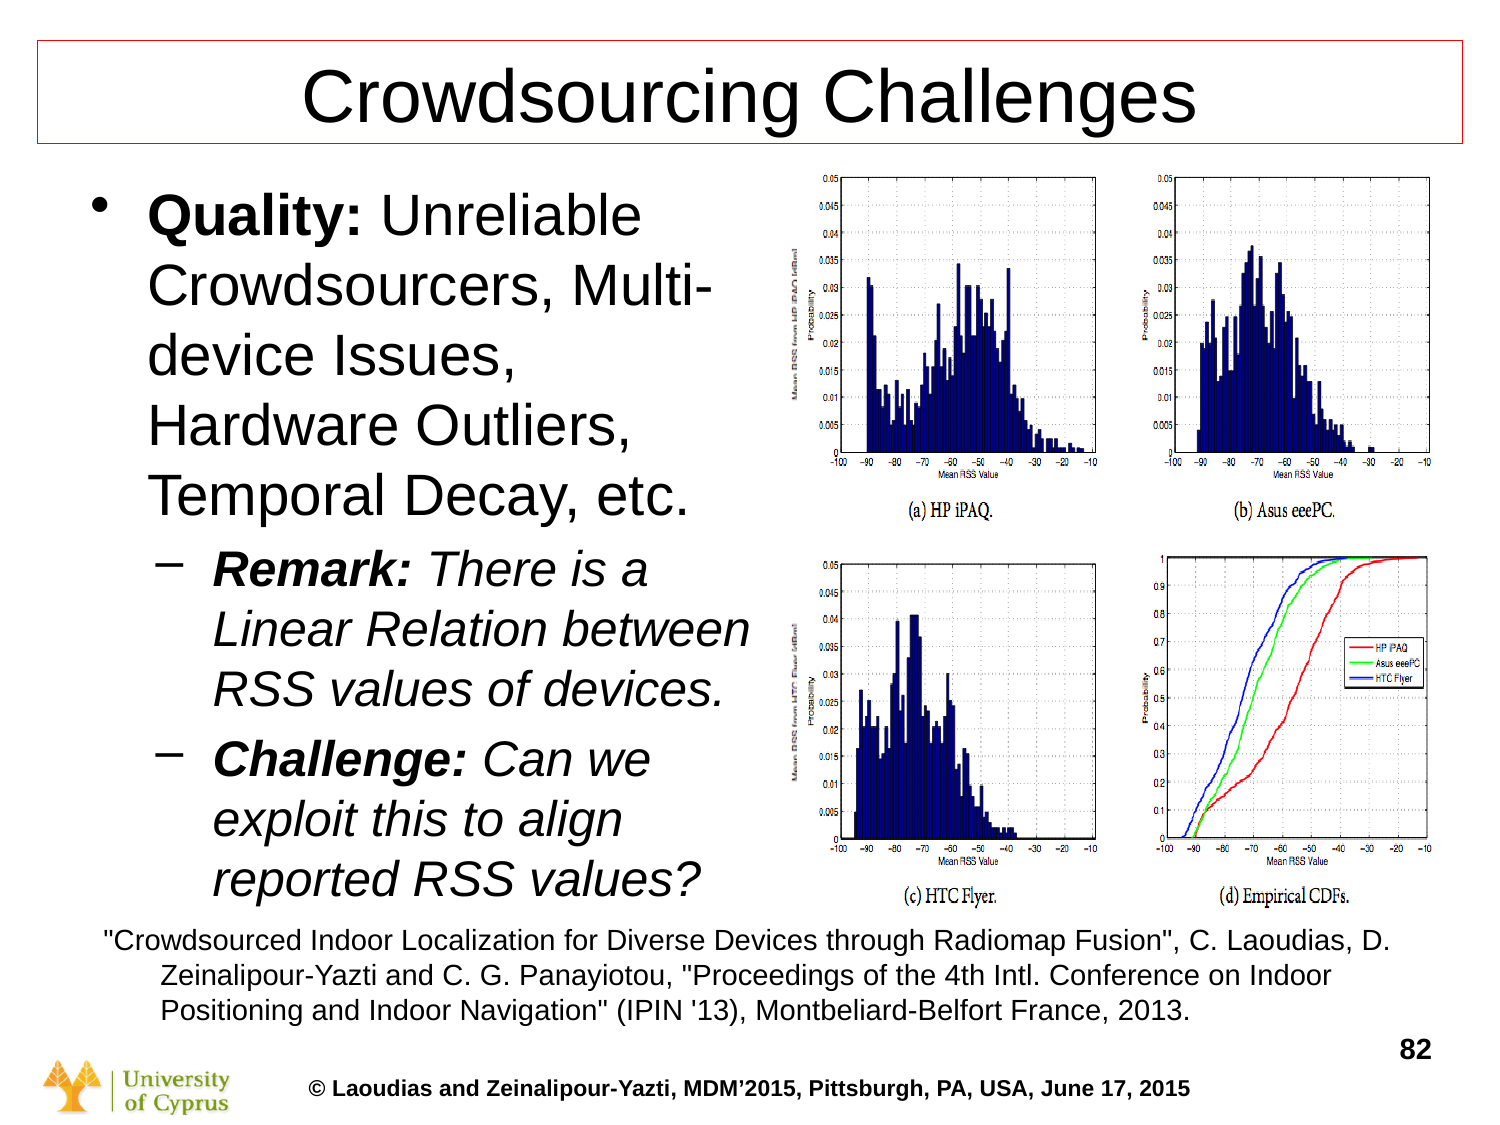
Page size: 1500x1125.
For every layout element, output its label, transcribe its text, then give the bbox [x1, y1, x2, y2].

text_box "Crowdsourced Indoor Localization for Diverse Devices through Radiomap Fusion", C. Laoudias, D. Zeinalipour-Yazti and C. G. Panayiotou, "Proceedings of the 4th Intl. Conference on Indoor Positioning and Indoor Navigation" (IPIN '13), Montbeliard-Belfort France, 2013. [88, 913, 1412, 1034]
text_box Crowdsourcing Challenges [37, 40, 1463, 144]
picture [773, 160, 1438, 918]
picture [41, 1058, 231, 1115]
list Quality: Unreliable Crowdsourcers, Multi-device Issues, Hardware Outliers, Temporal Decay, etc. Remark: There is a Linear Relation between RSS values of devices. Challenge: Can we exploit this to align reported RSS values? [74, 169, 791, 1003]
